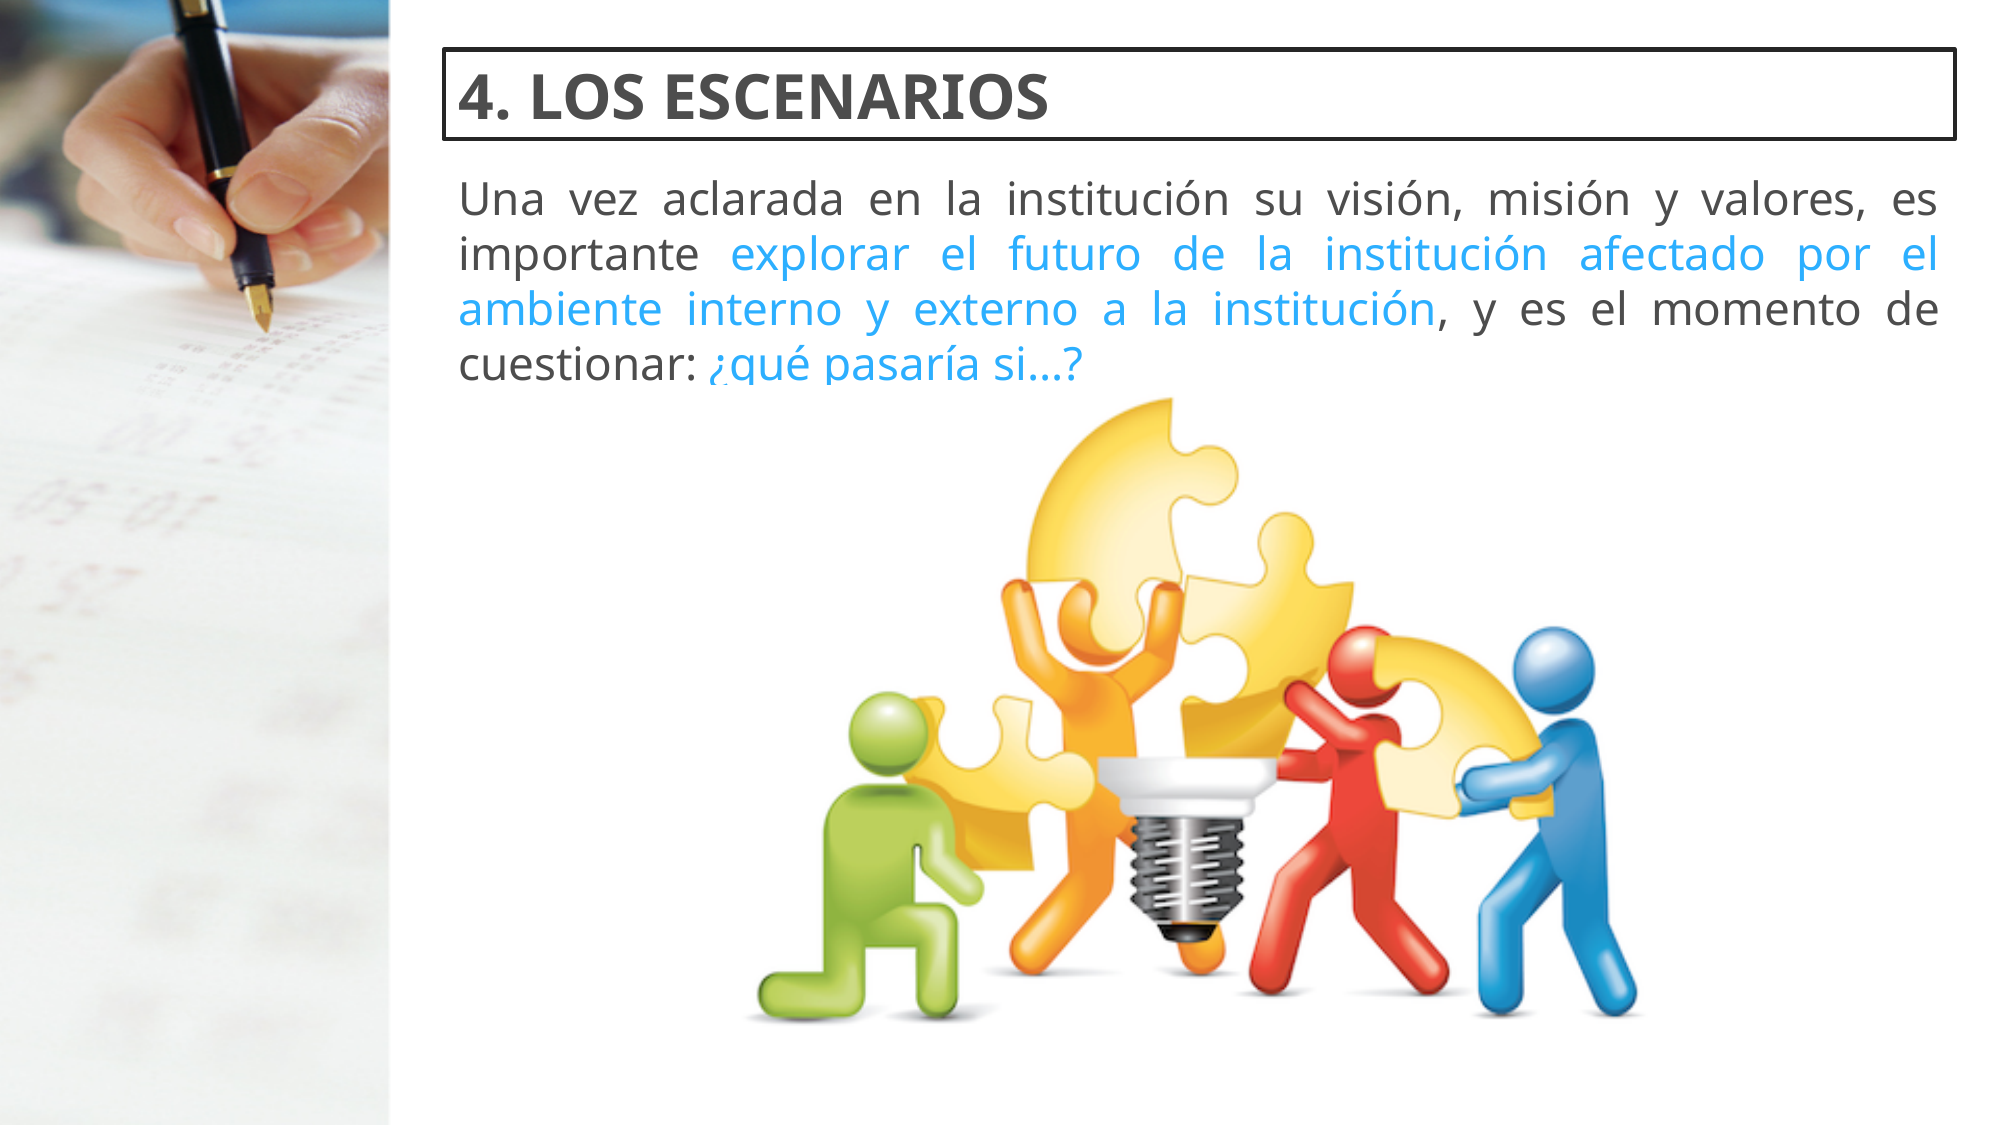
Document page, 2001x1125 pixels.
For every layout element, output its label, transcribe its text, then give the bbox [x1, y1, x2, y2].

text_box 4. LOS ESCENARIOS [443, 49, 1955, 140]
text_box Una vez aclarada en la institución su visión, misión y valores, es importante explorar el futuro de la institución afectado por el ambiente interno y externo a la institución, y es el momento de cuestionar: ¿qué pasaría si…? [443, 162, 1955, 397]
picture [0, 0, 2001, 1125]
